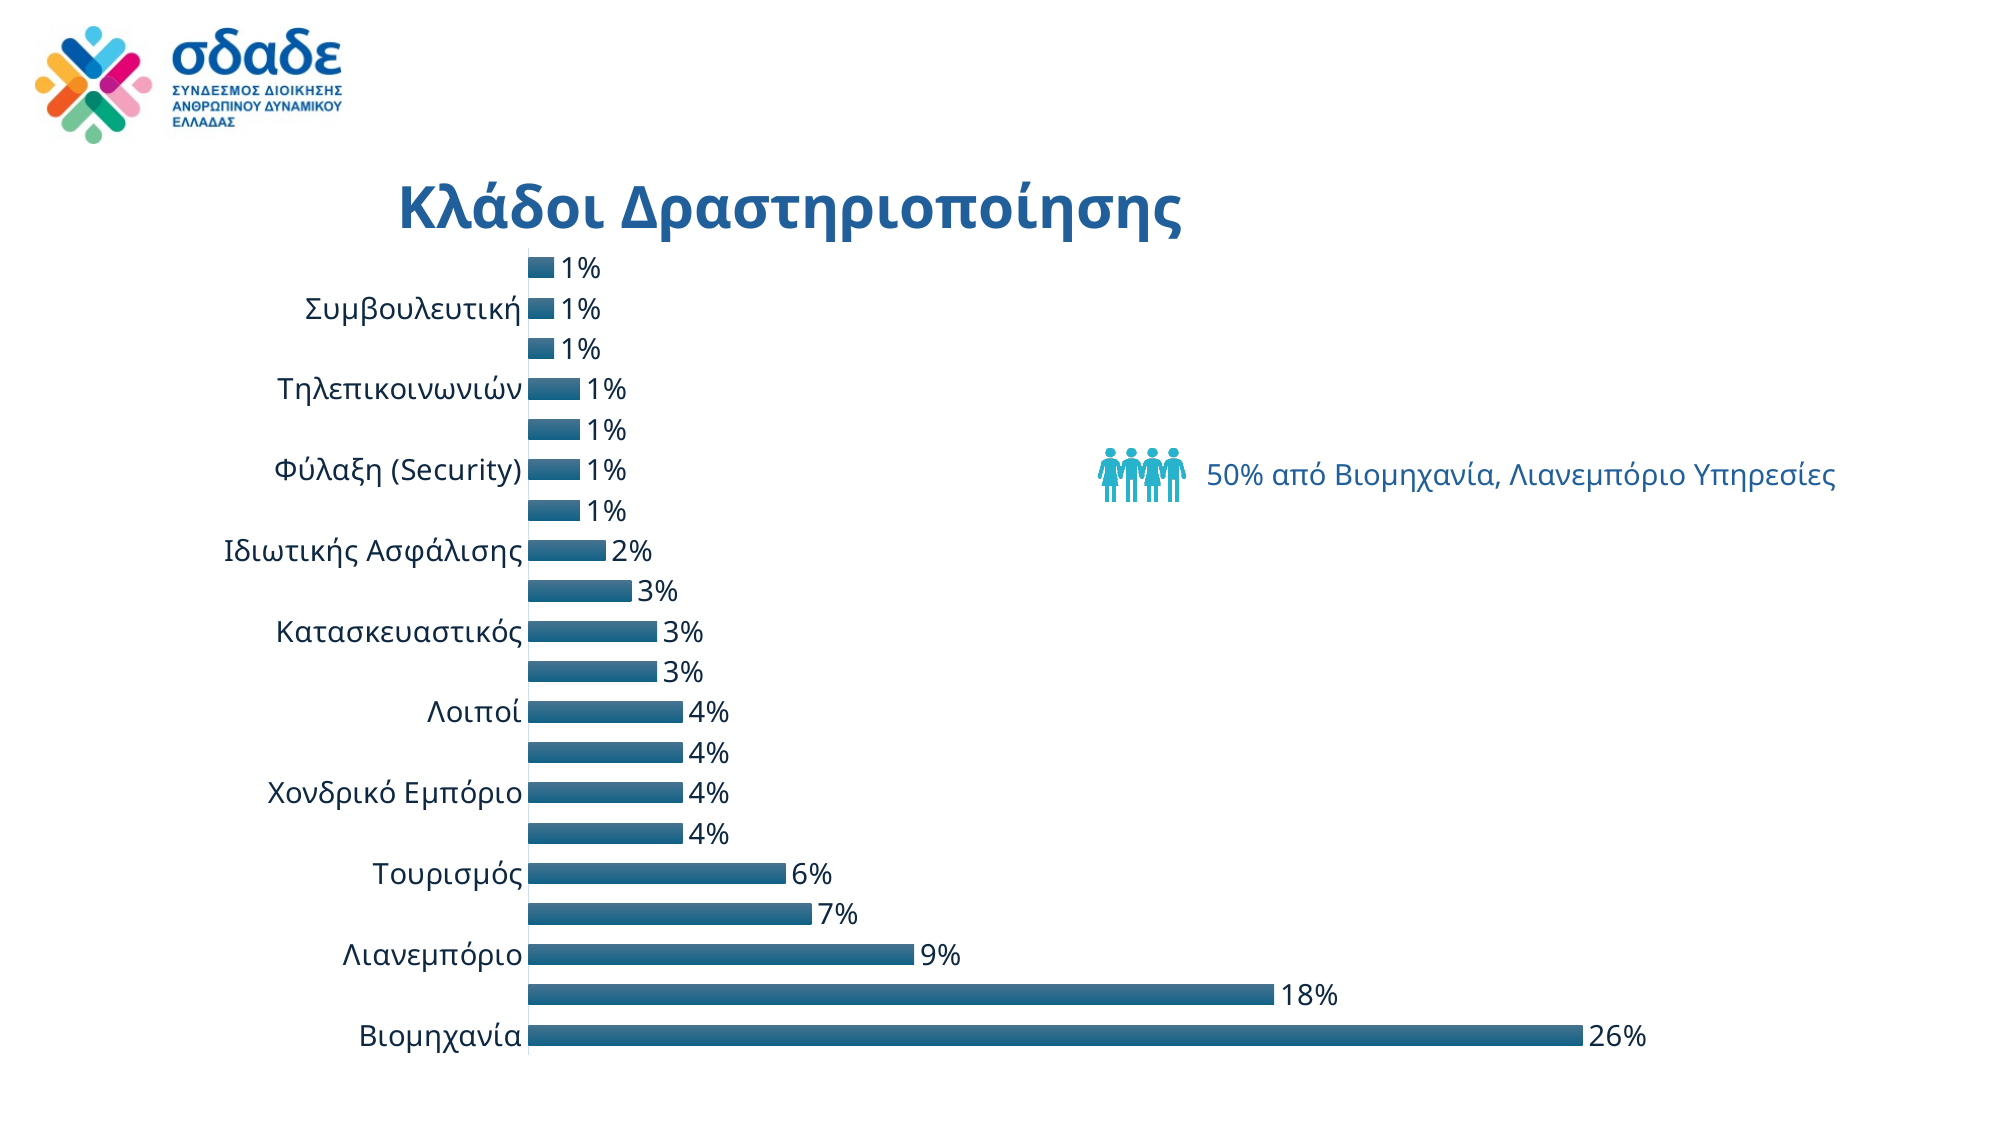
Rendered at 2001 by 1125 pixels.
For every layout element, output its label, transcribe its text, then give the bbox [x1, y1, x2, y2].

text_box Κλάδοι Δραστηριοποίησης [382, 163, 1375, 224]
picture [35, 26, 343, 145]
chart [0, 224, 1795, 1113]
text_box 50% από Βιομηχανία, Λιανεμπόριο Υπηρεσίες [1795, 431, 2000, 521]
